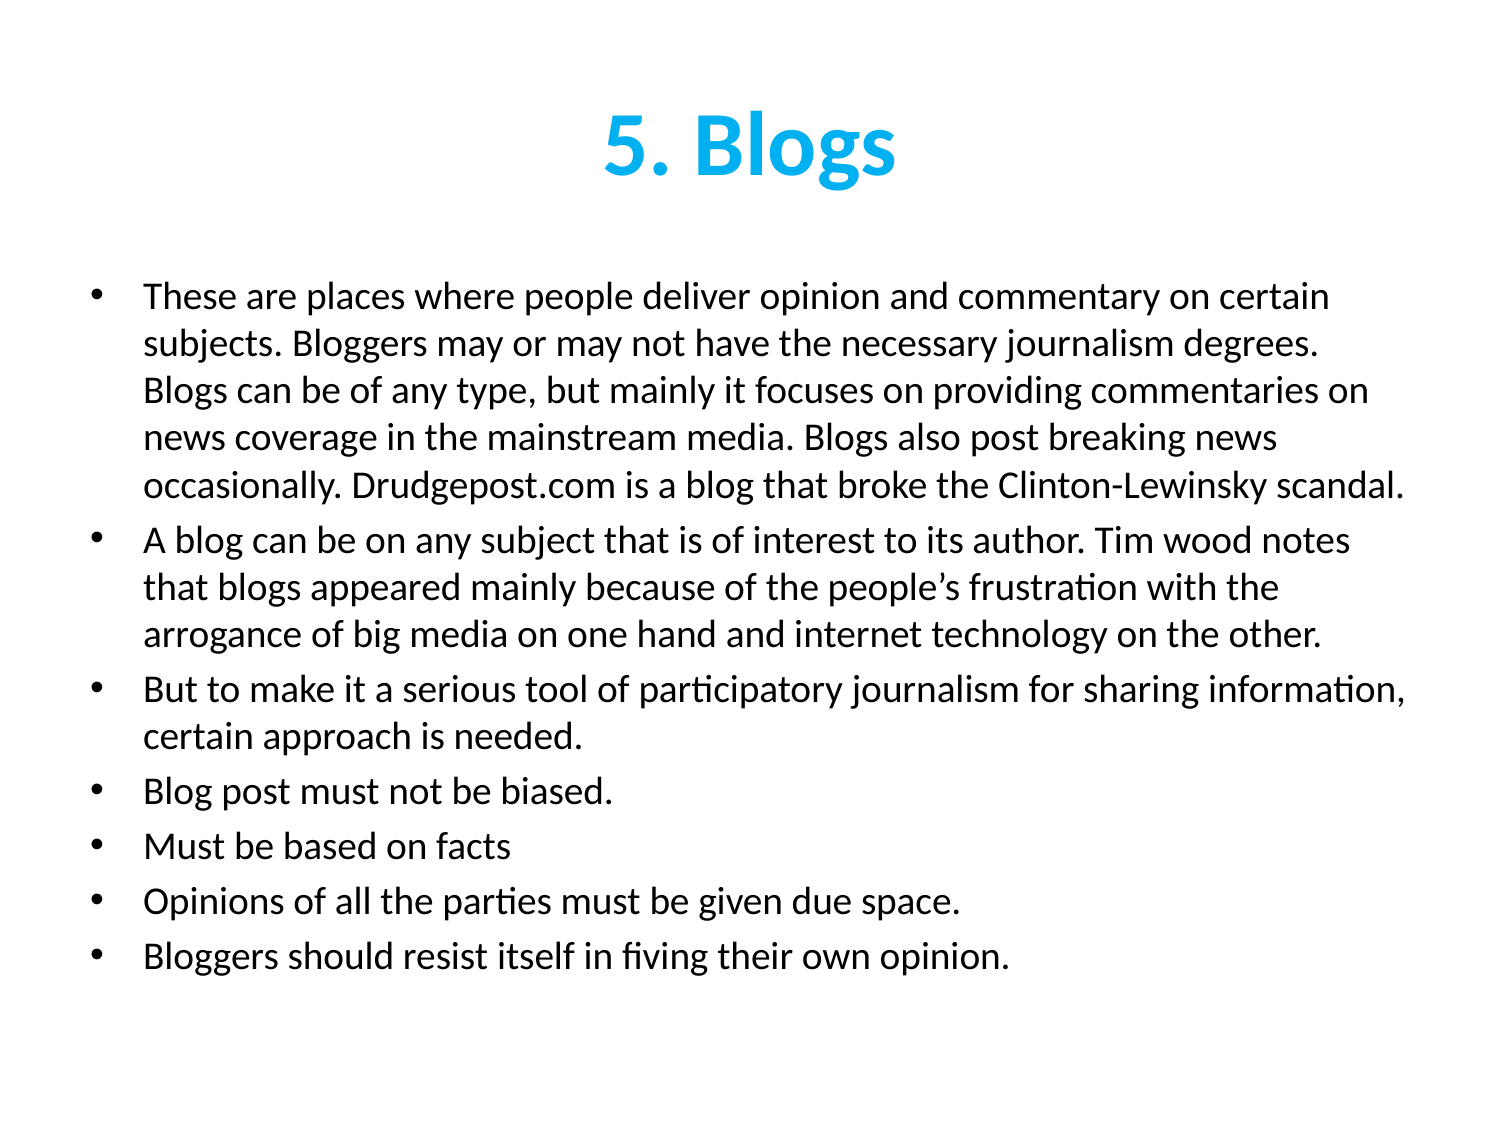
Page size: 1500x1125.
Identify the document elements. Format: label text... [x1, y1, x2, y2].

list These are places where people deliver opinion and commentary on certain subjects. Bloggers may or may not have the necessary journalism degrees. Blogs can be of any type, but mainly it focuses on providing commentaries on news coverage in the mainstream media. Blogs also post breaking news occasionally. Drudgepost.com is a blog that broke the Clinton-Lewinsky scandal. A blog can be on any subject that is of interest to its author. Tim wood notes that blogs appeared mainly because of the people’s frustration with the arrogance of big media on one hand and internet technology on the other. But to make it a serious tool of participatory journalism for sharing information, certain approach is needed. Blog post must not be biased. Must be based on facts Opinions of all the parties must be given due space. Bloggers should resist itself in fiving their own opinion. [75, 262, 1425, 1005]
title 5. Blogs [75, 45, 1425, 233]
